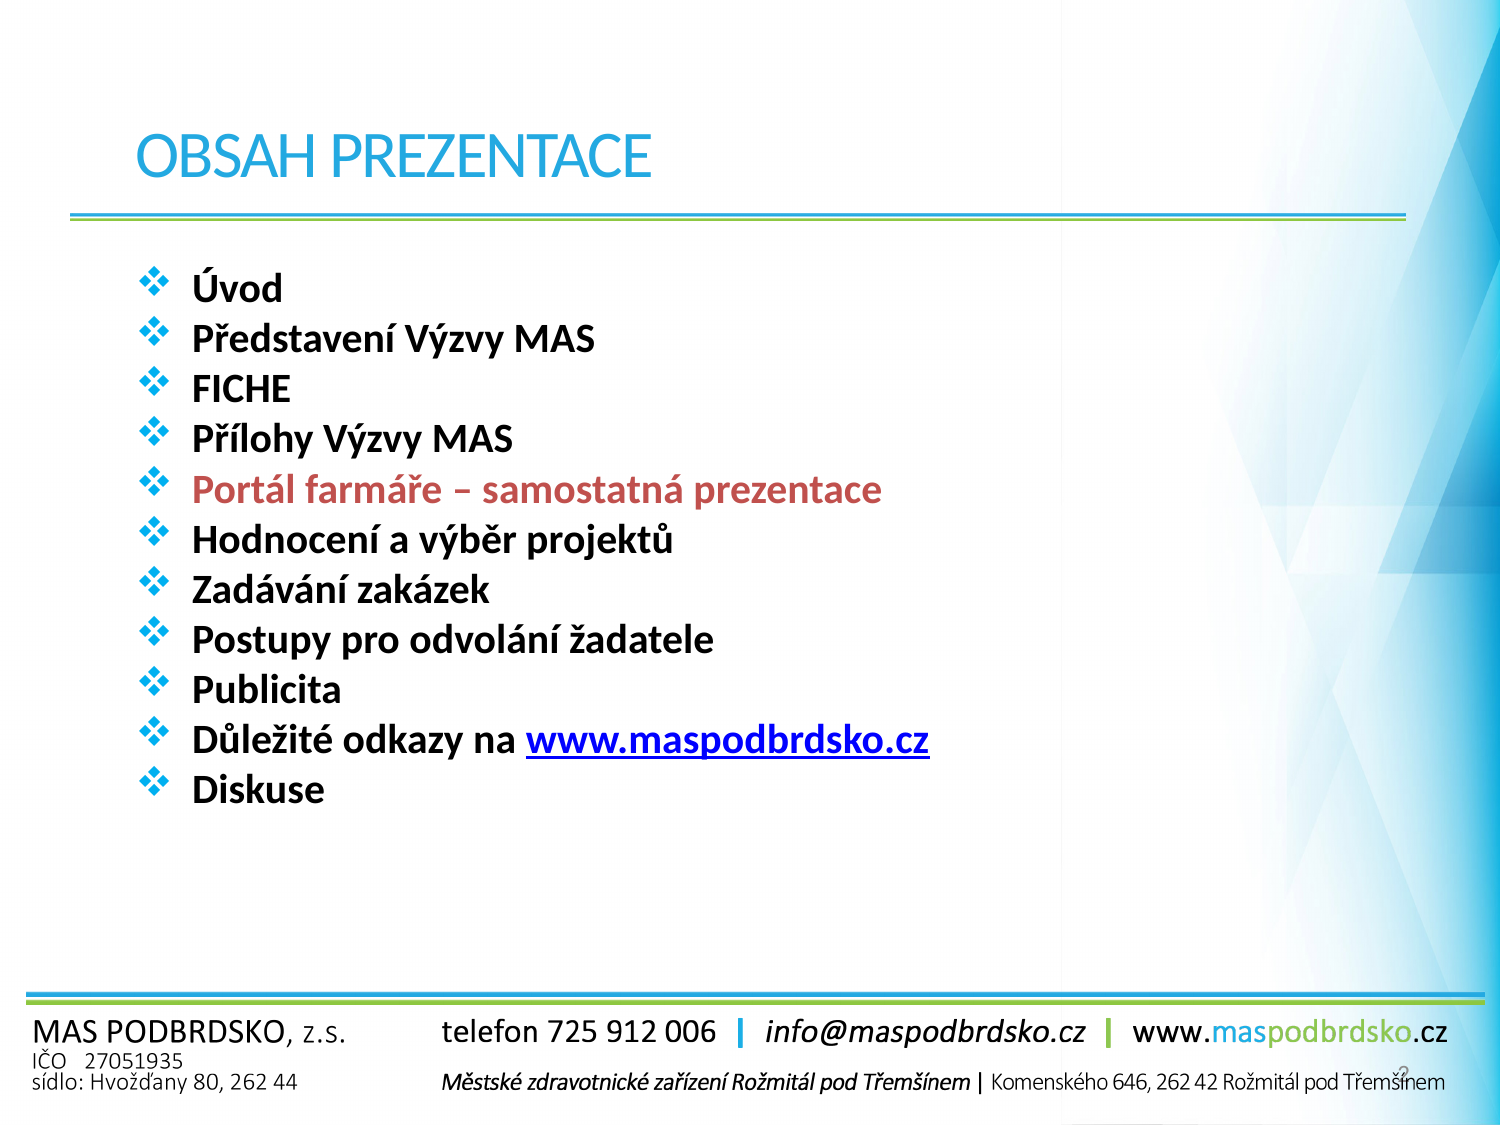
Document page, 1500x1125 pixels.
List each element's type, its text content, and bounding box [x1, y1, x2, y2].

picture [0, 0, 1500, 1125]
title Obsah prezentace [123, 101, 1365, 200]
text_box Úvod Představení Výzvy MAS FICHE Přílohy Výzvy MAS Portál farmáře – samostatná prezentace Hodnocení a výběr projektů Zadávání zakázek Postupy pro odvolání žadatele Publicita Důležité odkazy na www.maspodbrdsko.cz Diskuse [123, 255, 1353, 818]
